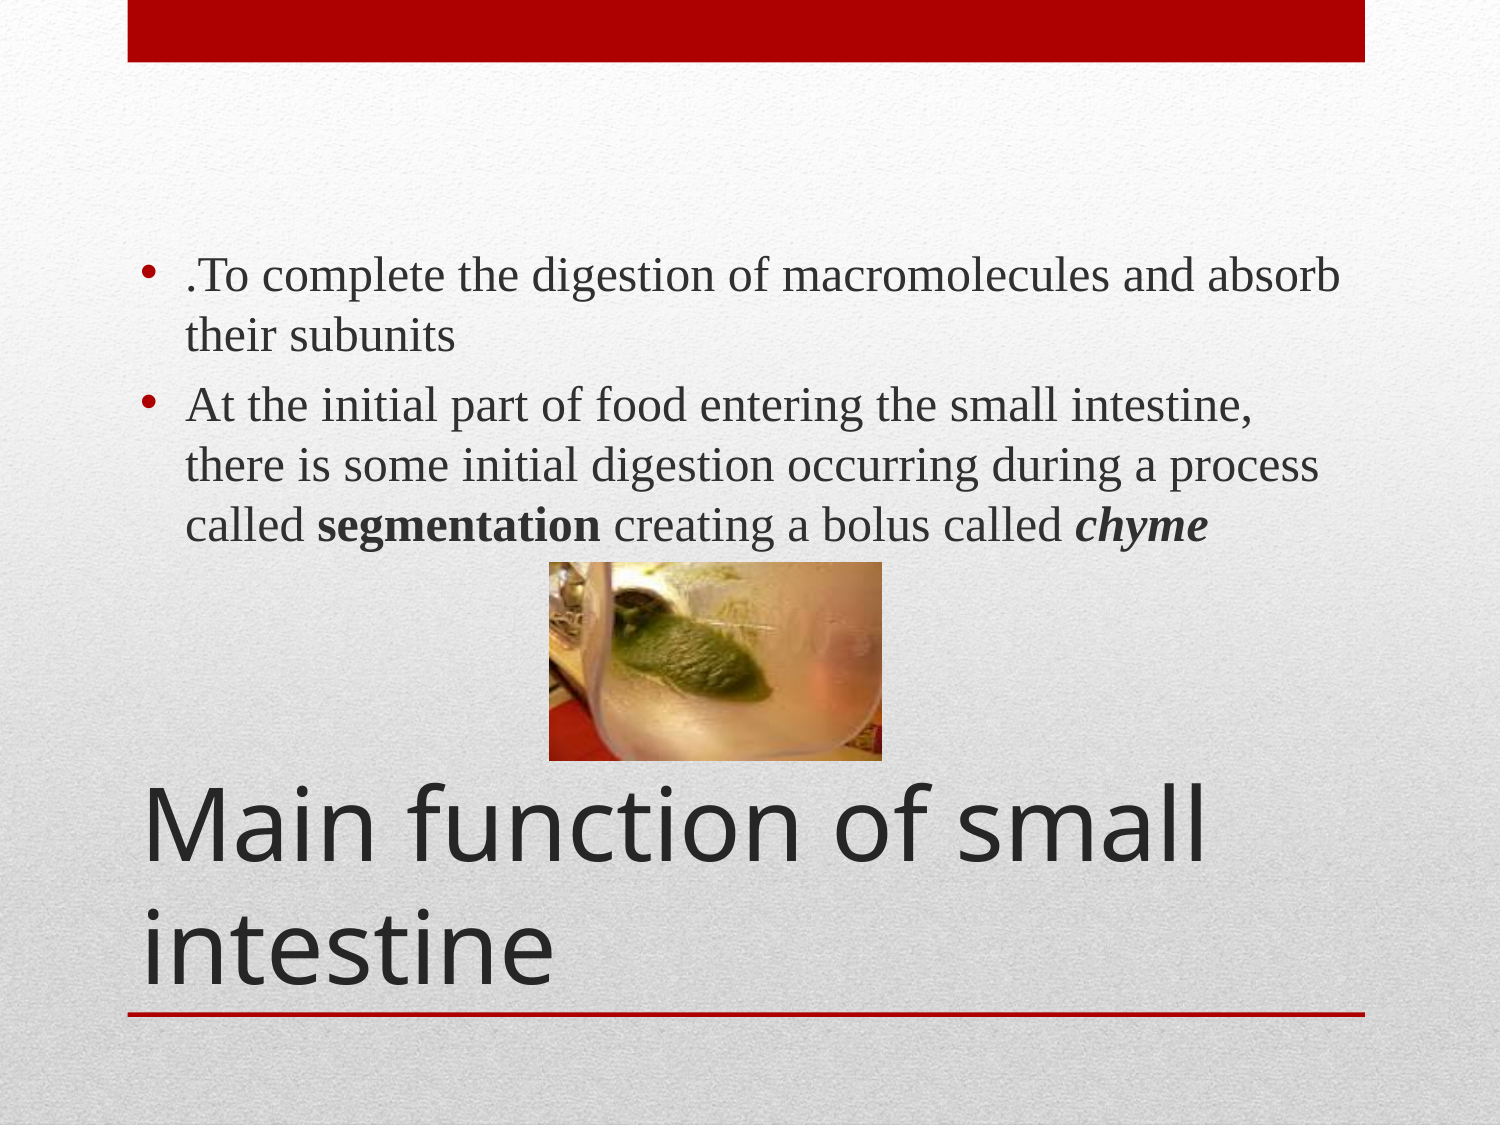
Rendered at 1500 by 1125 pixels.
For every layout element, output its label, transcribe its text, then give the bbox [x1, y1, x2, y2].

picture [548, 561, 883, 762]
title Main function of small intestine [125, 750, 1238, 1013]
list .To complete the digestion of macromolecules and absorb their subunits At the initial part of food entering the small intestine, there is some initial digestion occurring during a process called segmentation creating a bolus called chyme [125, 112, 1363, 750]
